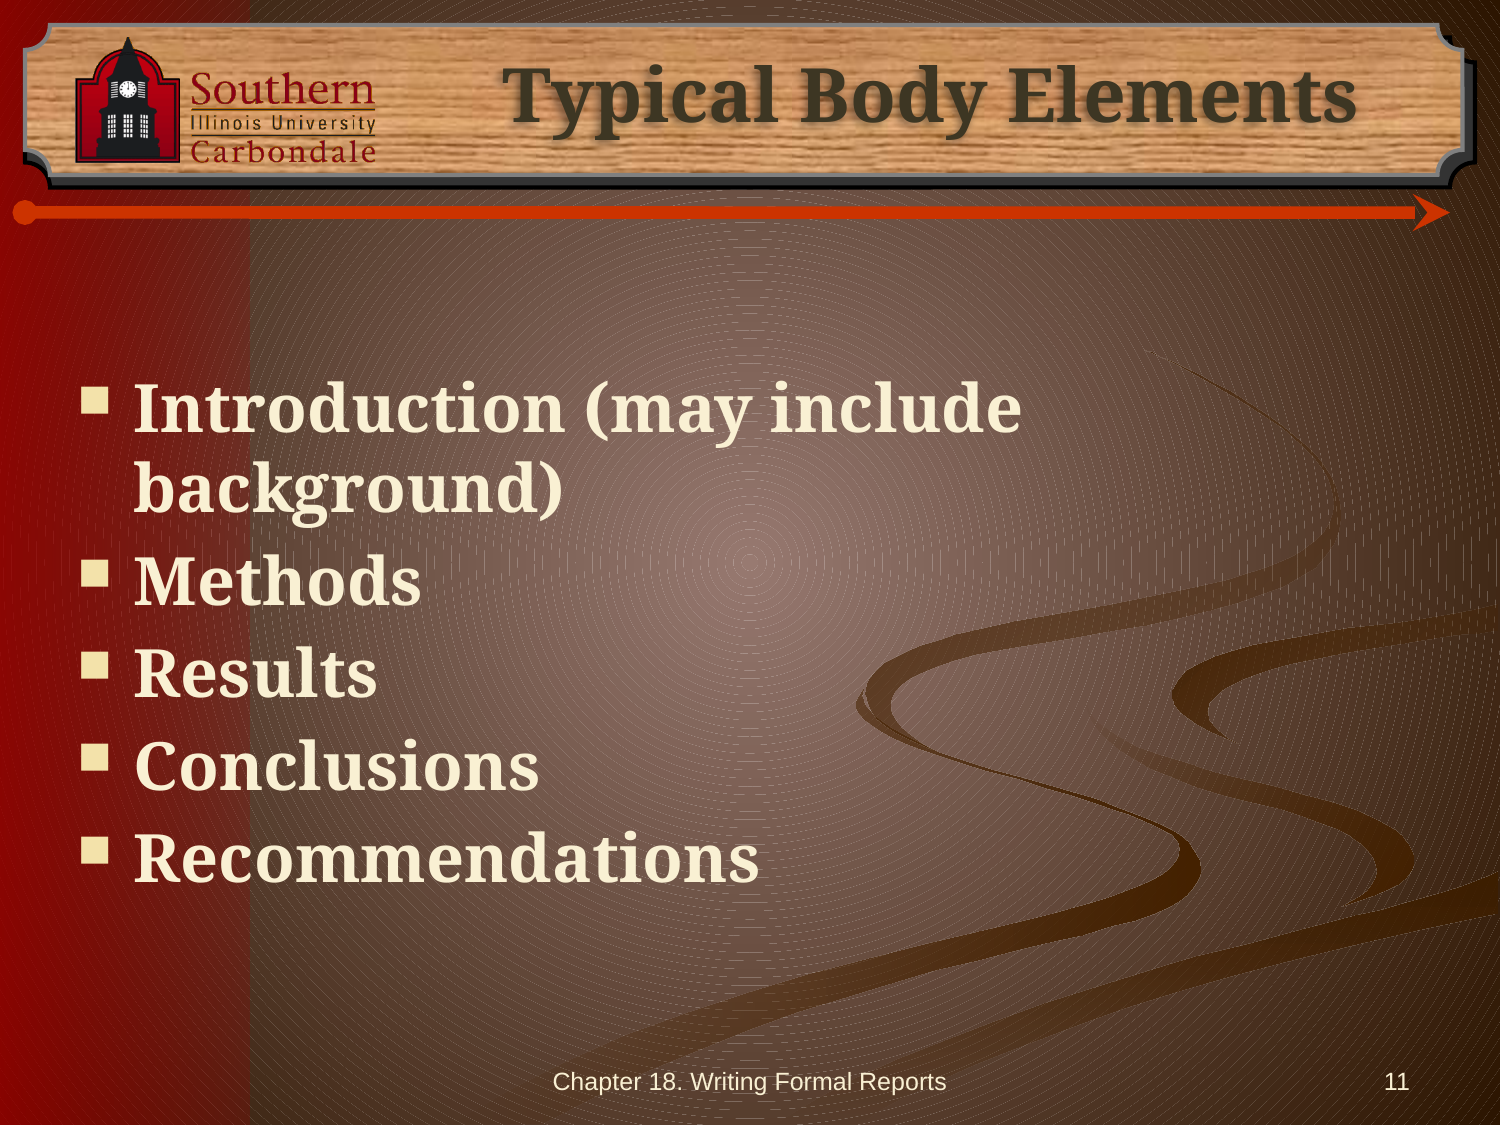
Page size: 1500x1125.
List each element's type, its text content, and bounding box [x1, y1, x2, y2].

slide_number 11 [1074, 1049, 1426, 1104]
picture [28, 28, 399, 172]
list Introduction (may include background) Methods Results Conclusions Recommendations [62, 224, 1438, 1038]
footer Chapter 18. Writing Formal Reports [462, 1049, 1038, 1104]
title Typical Body Elements [399, 24, 1463, 176]
